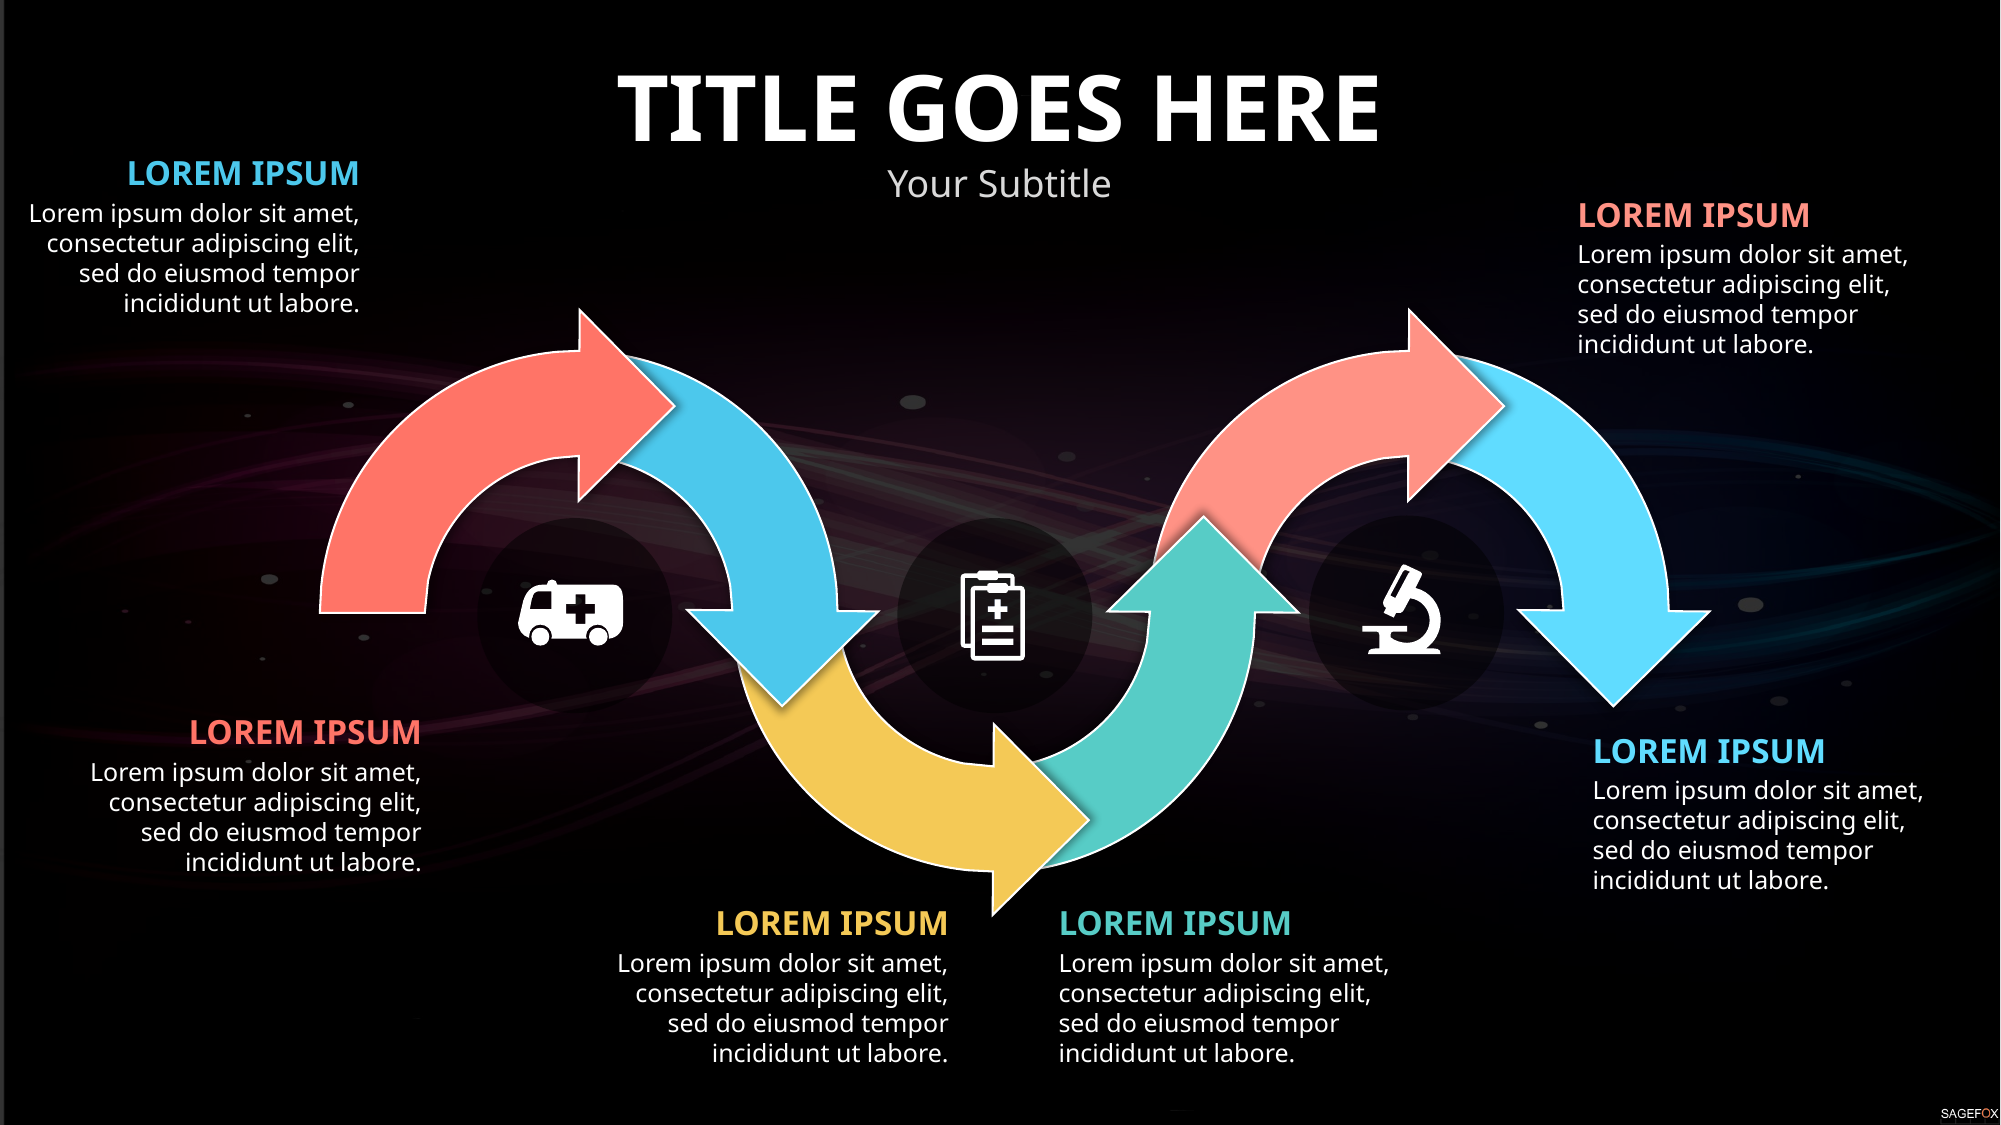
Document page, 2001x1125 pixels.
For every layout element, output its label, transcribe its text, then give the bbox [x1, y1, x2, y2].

text_box [476, 517, 674, 715]
text_box [1362, 564, 1441, 655]
text_box LOREM IPSUM Lorem ipsum dolor sit amet, consectetur adipiscing elit, sed do eiusmod tempor incididunt ut labore. [1582, 724, 1944, 900]
picture [0, 0, 2001, 1125]
text_box LOREM IPSUM Lorem ipsum dolor sit amet, consectetur adipiscing elit, sed do eiusmod tempor incididunt ut labore. [9, 147, 371, 323]
text_box TITLE GOES HERE Your Subtitle [548, 42, 1452, 212]
text_box [1156, 307, 1506, 562]
text_box [741, 658, 1091, 918]
text_box [896, 517, 1094, 715]
text_box [1307, 514, 1506, 712]
text_box [1043, 515, 1301, 866]
text_box LOREM IPSUM Lorem ipsum dolor sit amet, consectetur adipiscing elit, sed do eiusmod tempor incididunt ut labore. [1048, 897, 1410, 1073]
text_box LOREM IPSUM Lorem ipsum dolor sit amet, consectetur adipiscing elit, sed do eiusmod tempor incididunt ut labore. [1567, 189, 1929, 364]
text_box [960, 570, 1025, 661]
text_box [318, 307, 677, 614]
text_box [517, 579, 624, 646]
text_box LOREM IPSUM Lorem ipsum dolor sit amet, consectetur adipiscing elit, sed do eiusmod tempor incididunt ut labore. [70, 706, 433, 881]
text_box [1460, 358, 1712, 708]
text_box LOREM IPSUM Lorem ipsum dolor sit amet, consectetur adipiscing elit, sed do eiusmod tempor incididunt ut labore. [598, 897, 960, 1073]
text_box [630, 358, 881, 708]
